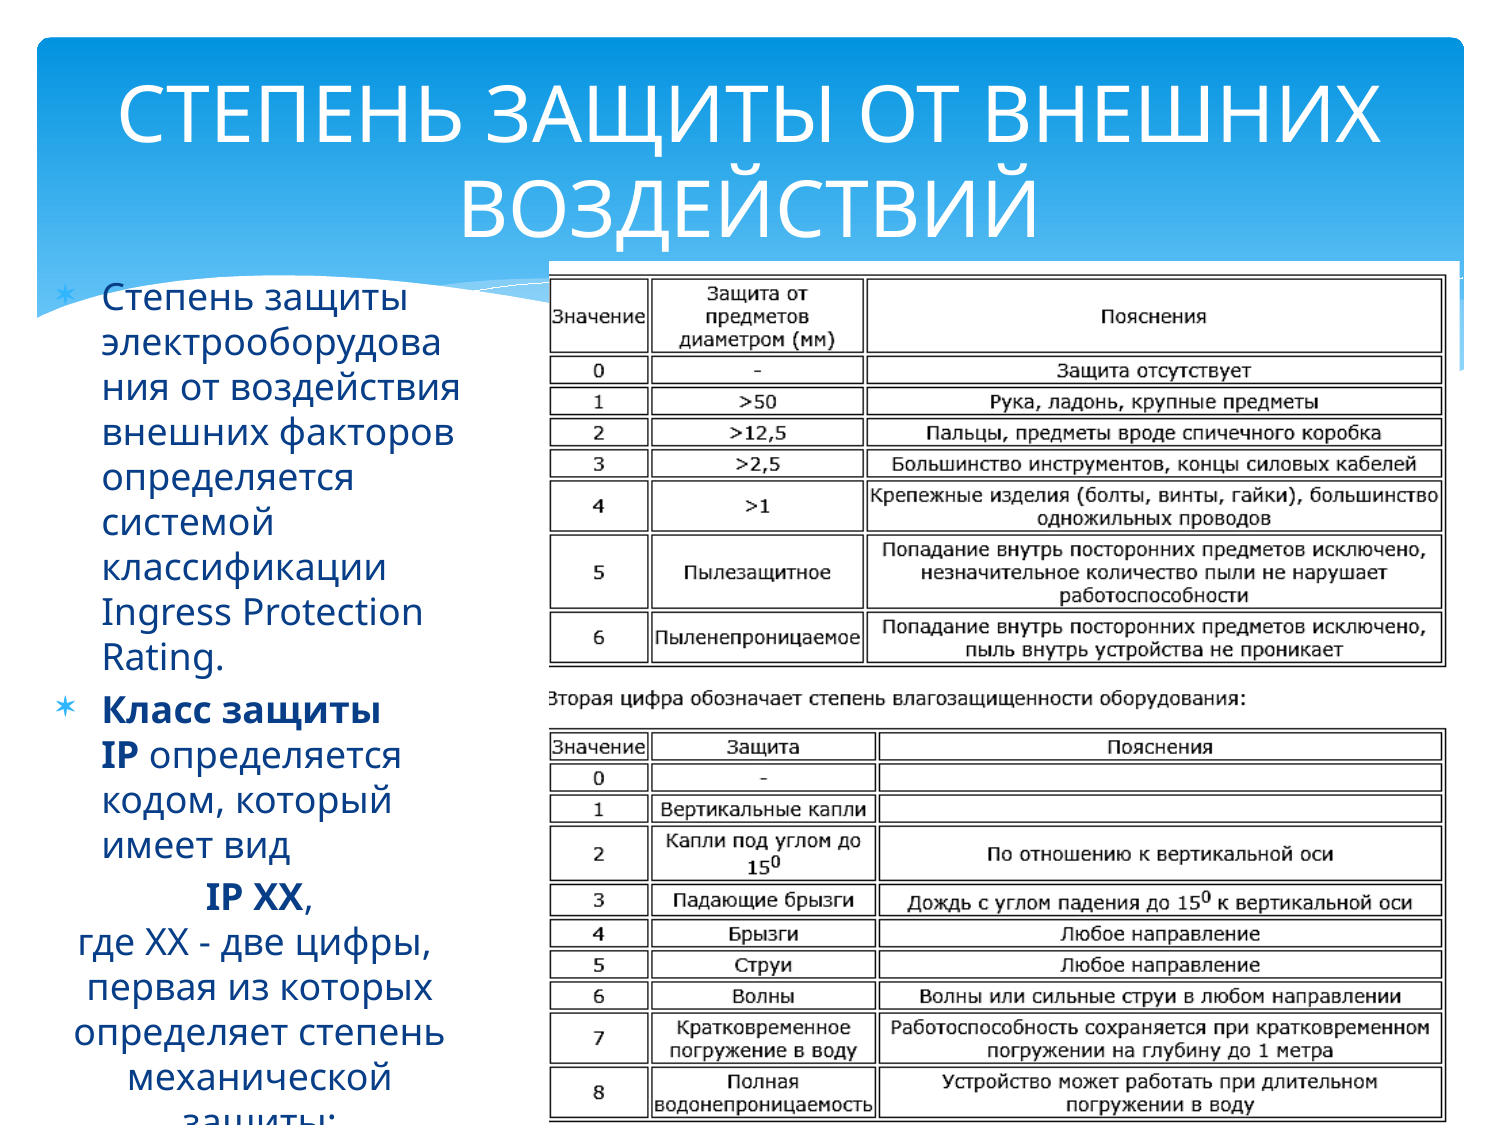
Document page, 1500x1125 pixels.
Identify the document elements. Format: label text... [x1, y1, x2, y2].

title СТЕПЕНЬ ЗАЩИТЫ ОТ ВНЕШНИХ ВОЗДЕЙСТВИЙ [75, 55, 1425, 261]
list Степень защиты электрооборудования от воздействия внешних факторов определяется системой классификации Ingress Protection Rating. Класс защиты IP определяется кодом, который имеет вид IP XX, где ХХ - две цифры, первая из которых определяет степень механической защиты: [41, 265, 479, 1125]
picture [548, 260, 1460, 1125]
